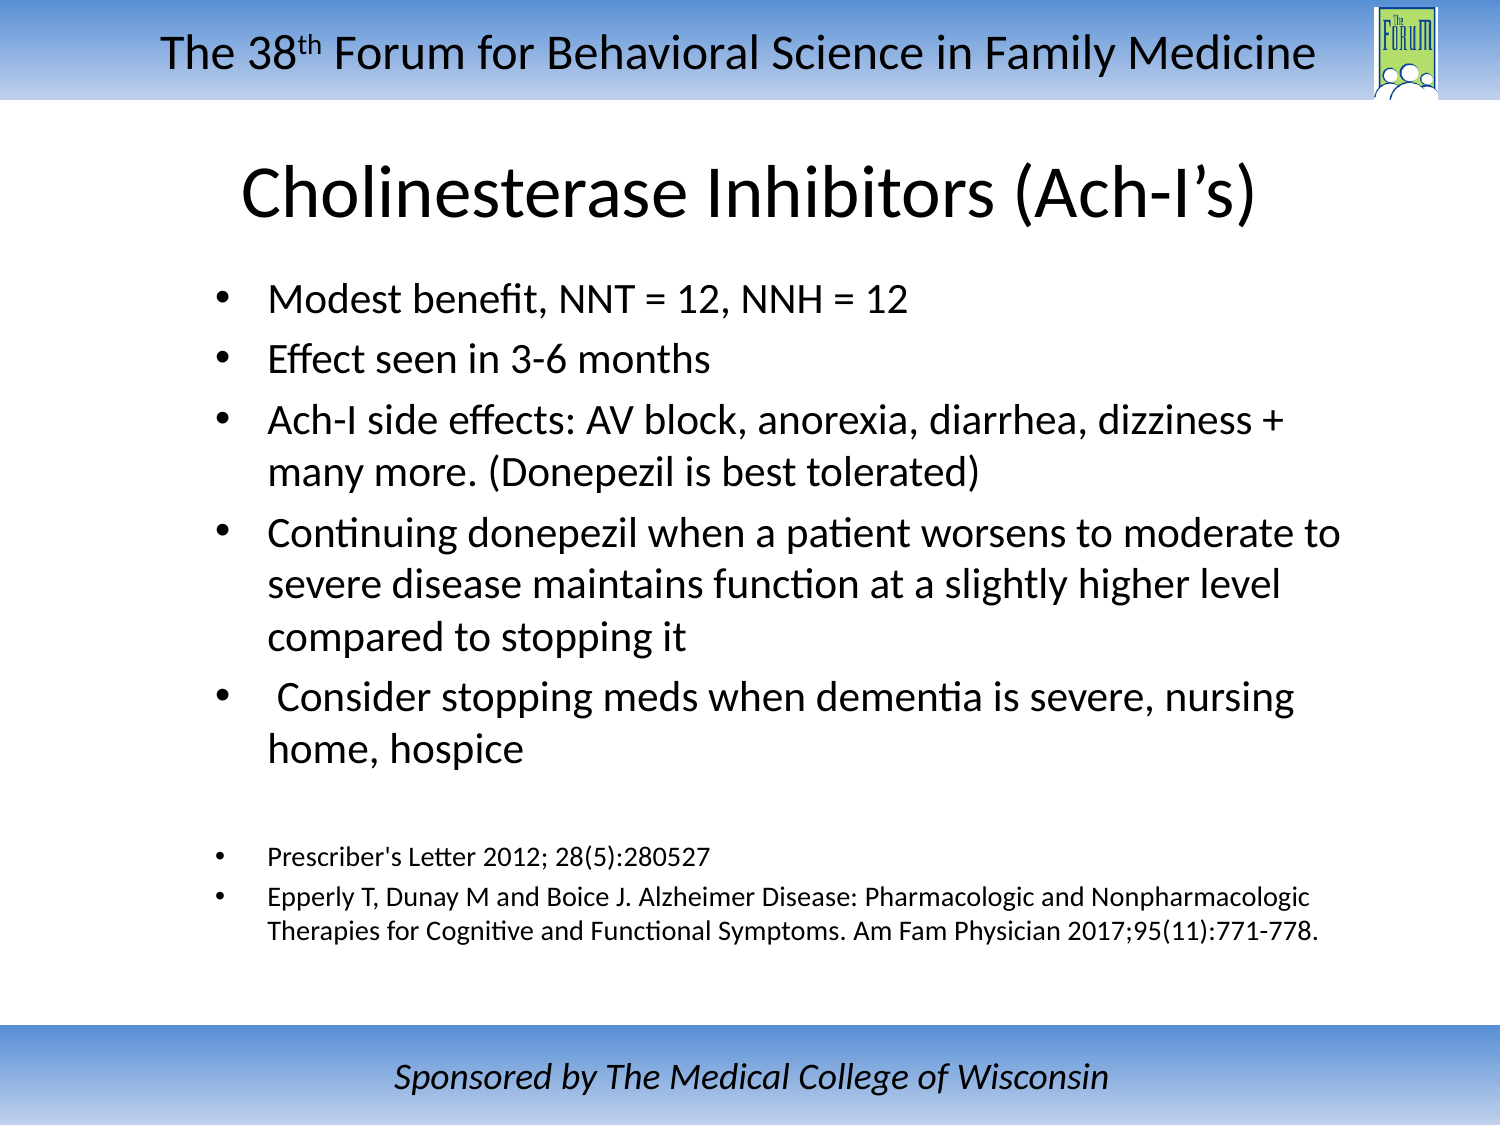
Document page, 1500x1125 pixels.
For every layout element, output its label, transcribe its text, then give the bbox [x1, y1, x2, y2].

picture [1374, 7, 1438, 100]
list Modest benefit, NNT = 12, NNH = 12 Effect seen in 3-6 months Ach-I side effects: AV block, anorexia, diarrhea, dizziness + many more. (Donepezil is best tolerated) Continuing donepezil when a patient worsens to moderate to severe disease maintains function at a slightly higher level compared to stopping it Consider stopping meds when dementia is severe, nursing home, hospice Prescriber's Letter 2012; 28(5):280527 Epperly T, Dunay M and Boice J. Alzheimer Disease: Pharmacologic and Nonpharmacologic Therapies for Cognitive and Functional Symptoms. Am Fam Physician 2017;95(11):771-778. [200, 262, 1363, 963]
title Cholinesterase Inhibitors (Ach-I’s) [75, 137, 1425, 238]
